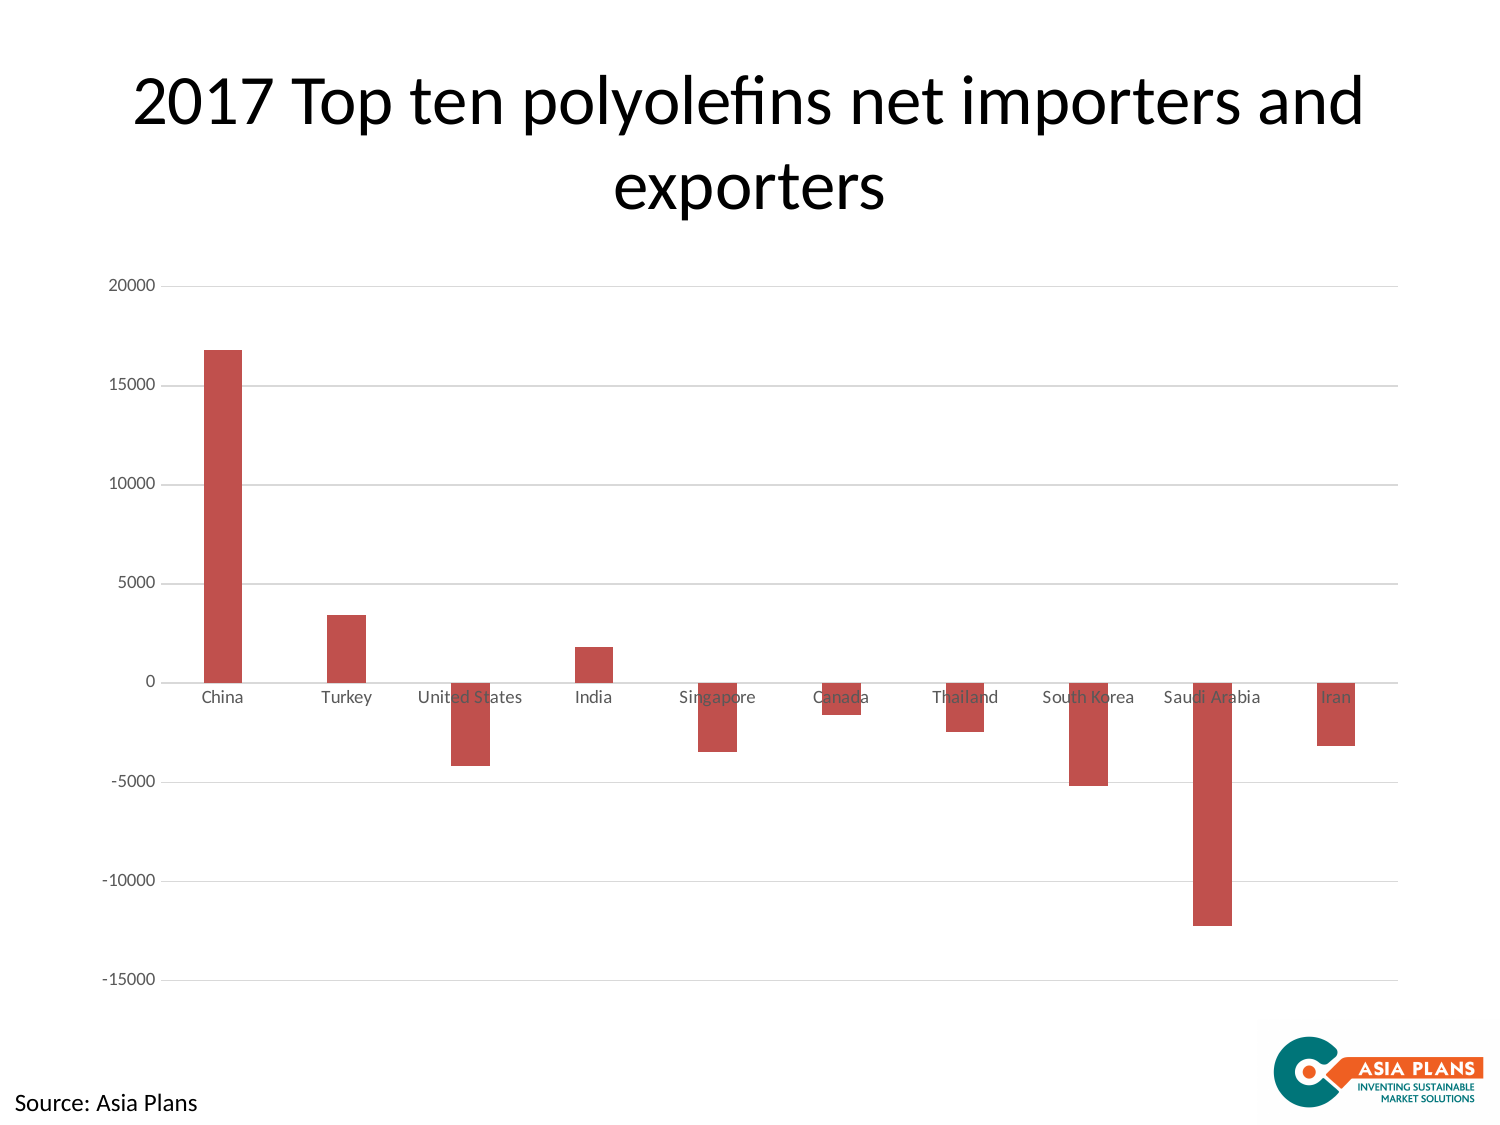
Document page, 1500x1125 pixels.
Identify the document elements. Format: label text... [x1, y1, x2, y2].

text_box Source: Asia Plans [0, 1079, 1209, 1125]
picture [1257, 1019, 1500, 1125]
chart [74, 262, 1426, 1006]
title 2017 Top ten polyolefins net importers and exporters [75, 45, 1425, 233]
